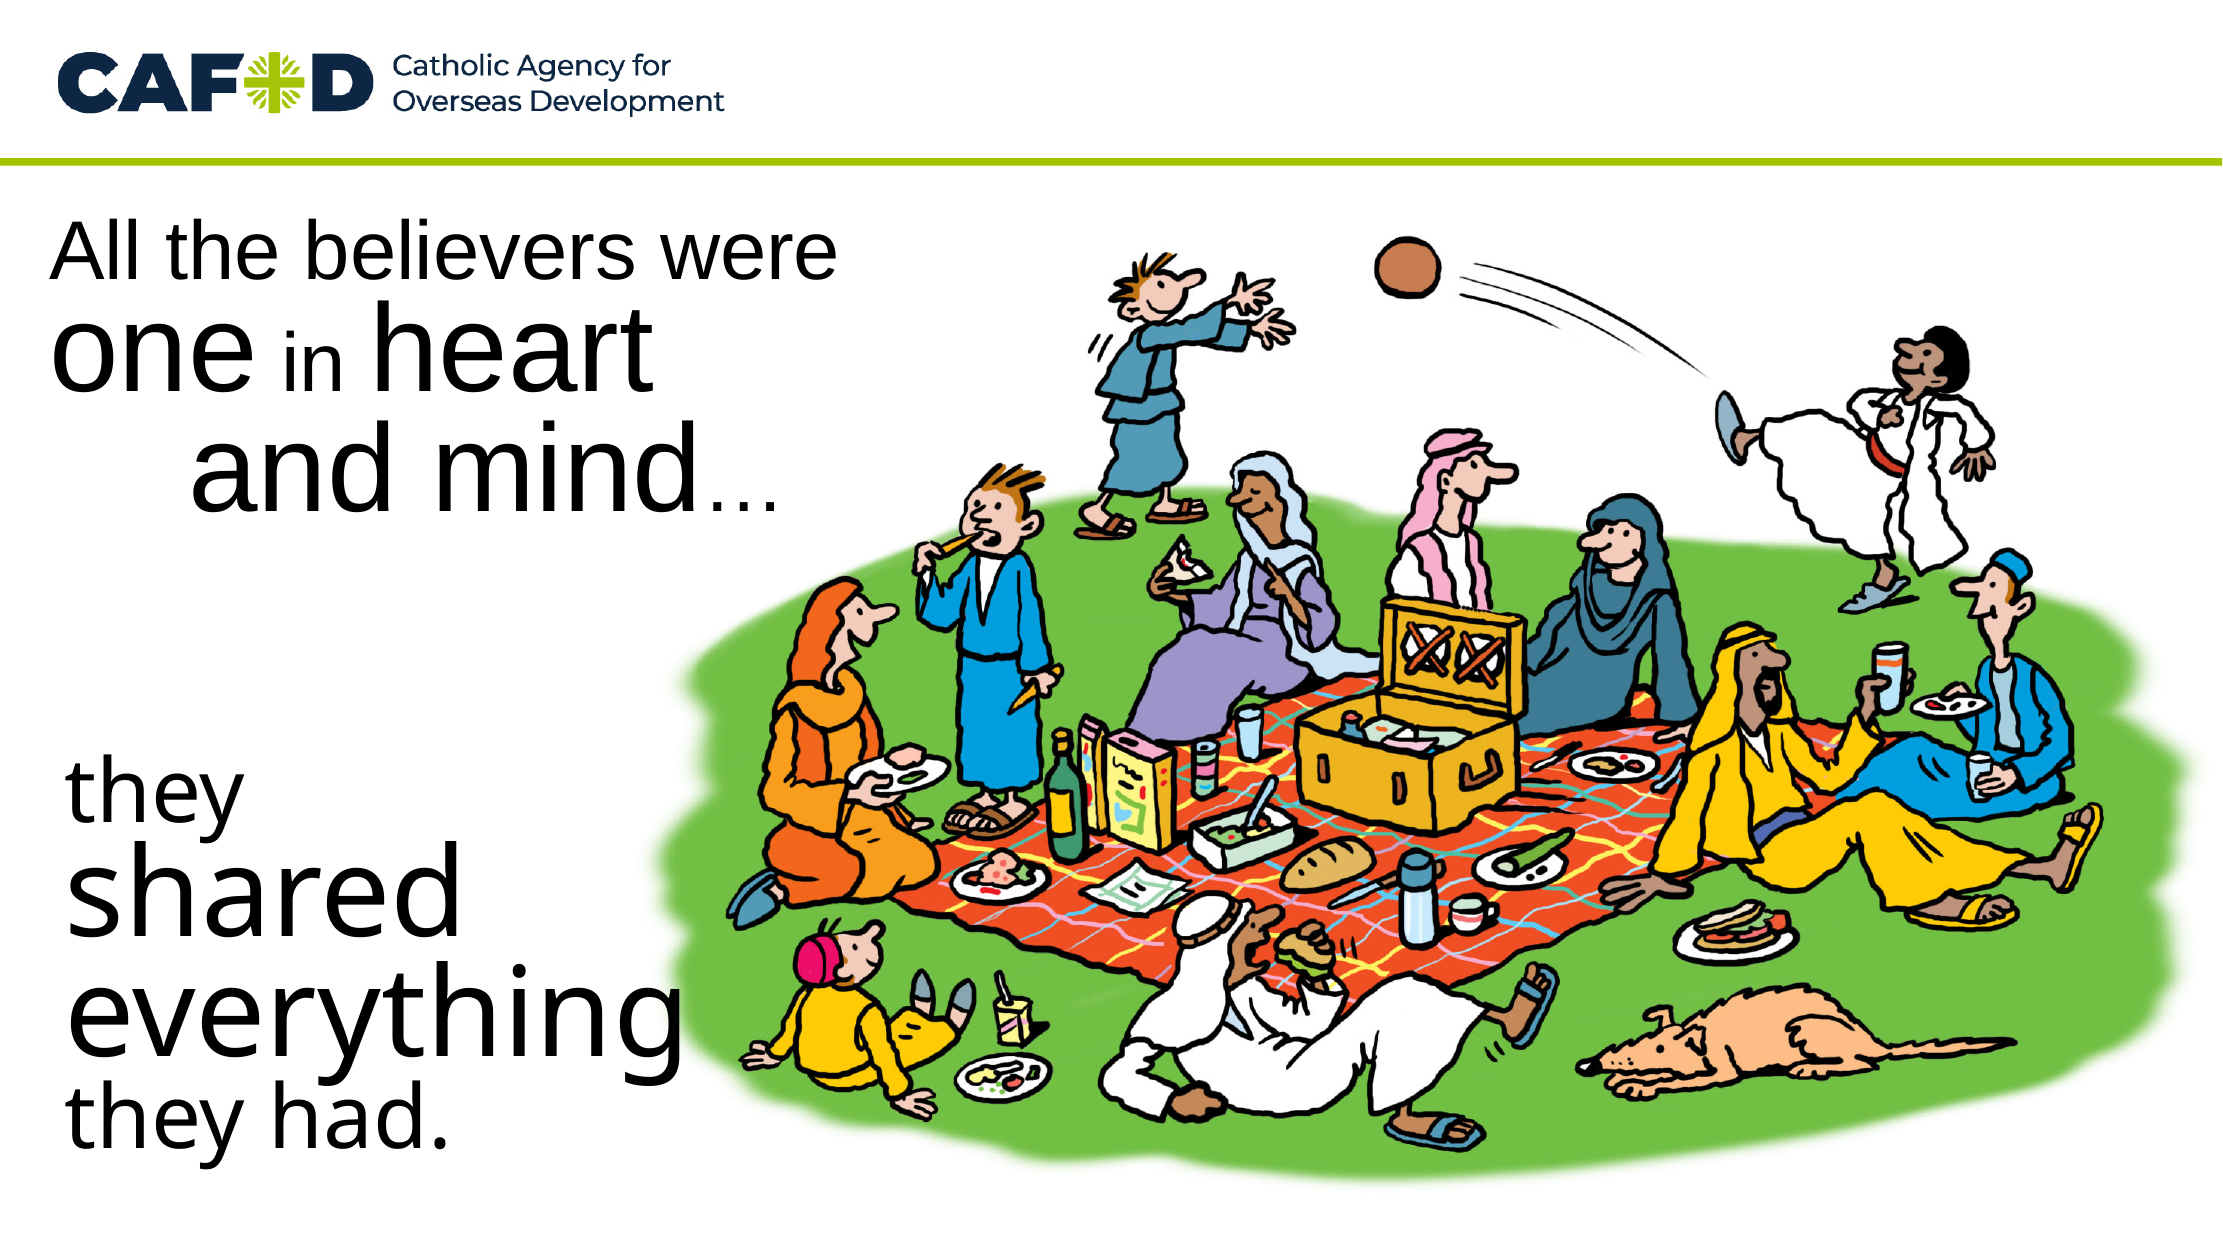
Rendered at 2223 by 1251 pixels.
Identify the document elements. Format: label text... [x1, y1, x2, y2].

text_box All the believers were one in heart and mind… [49, 215, 950, 536]
text_box they shared everything they had. [49, 747, 634, 1173]
picture [54, 49, 729, 118]
picture [634, 234, 2209, 1199]
